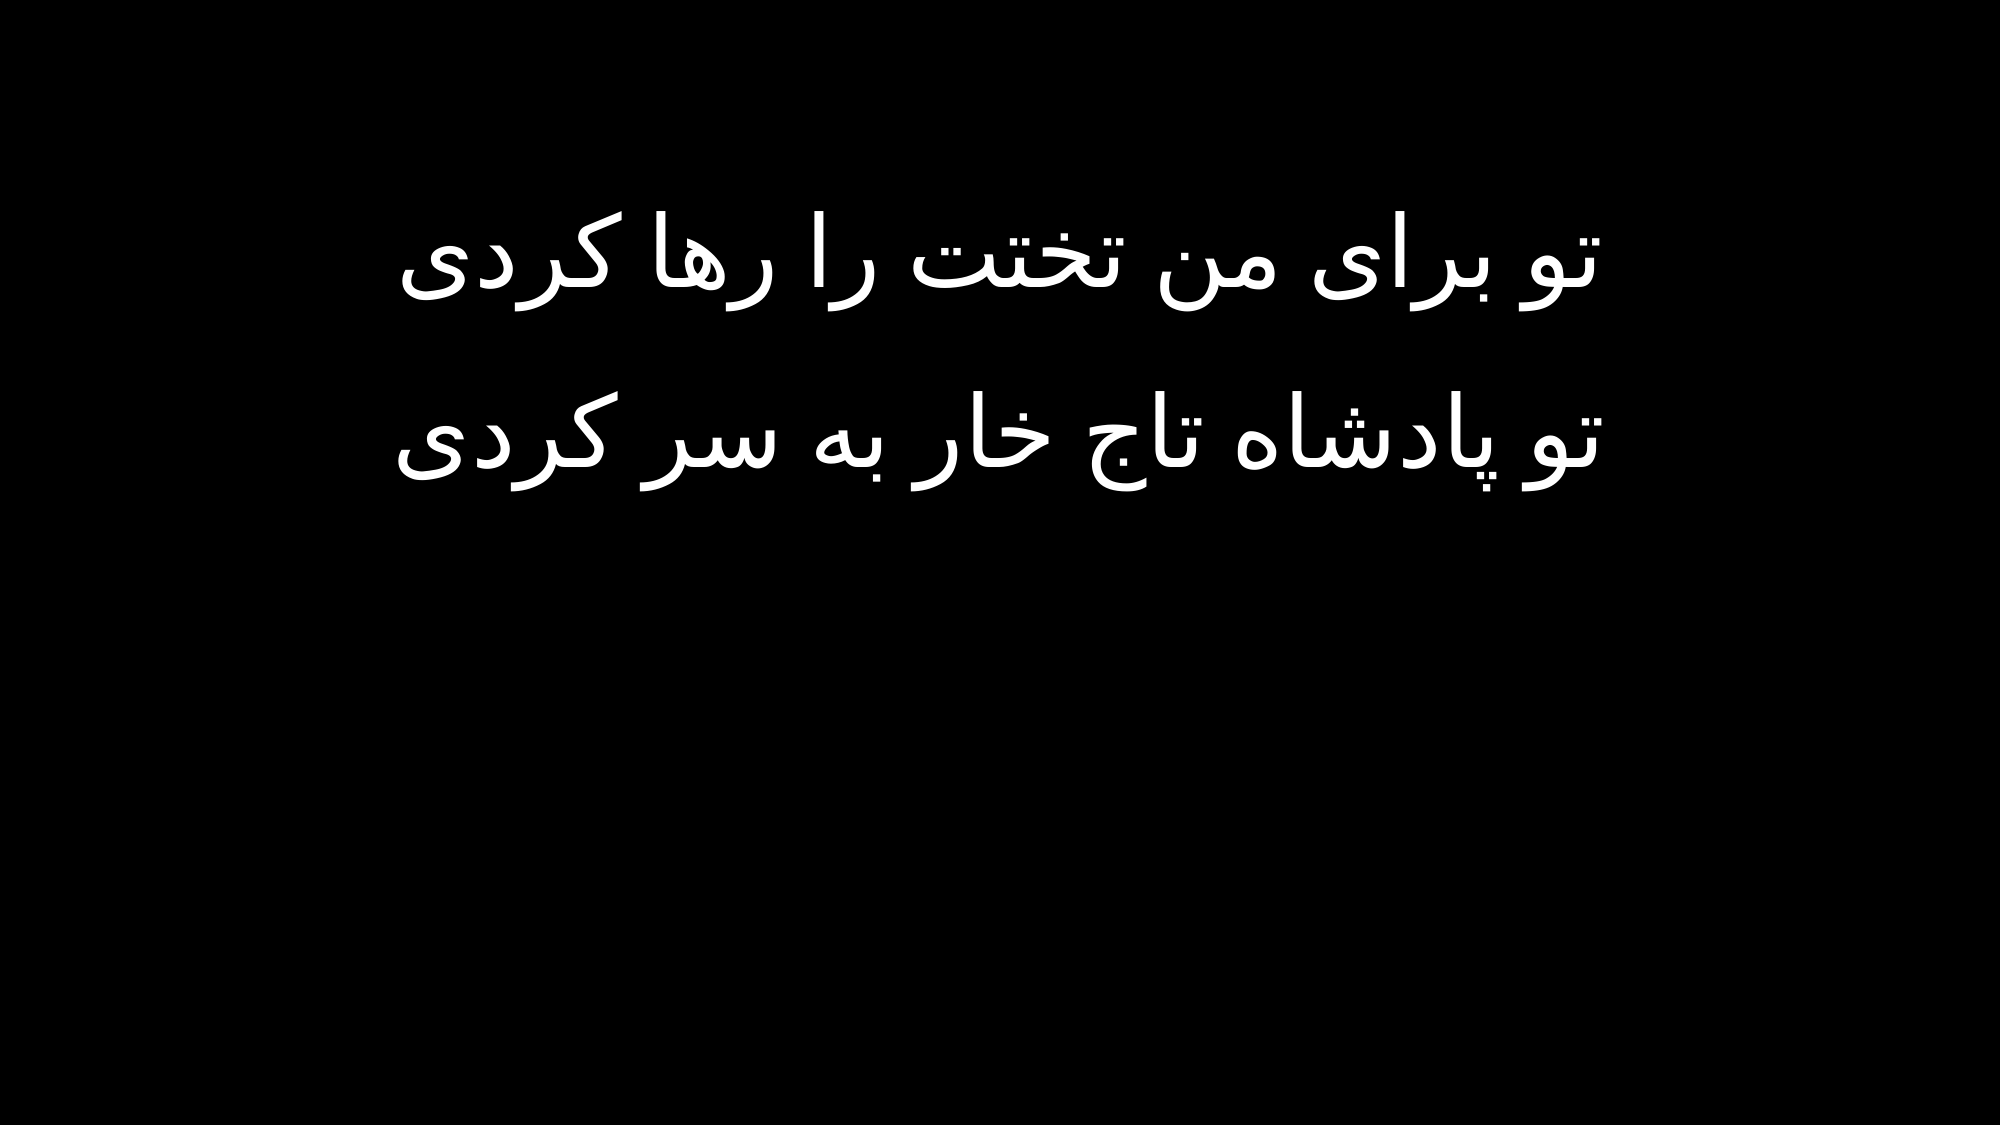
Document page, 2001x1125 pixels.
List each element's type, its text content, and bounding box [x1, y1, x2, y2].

text_box تو برای من تختت را رها کردی تو پادشاه تاج خار به سر کردی [0, 0, 2000, 892]
